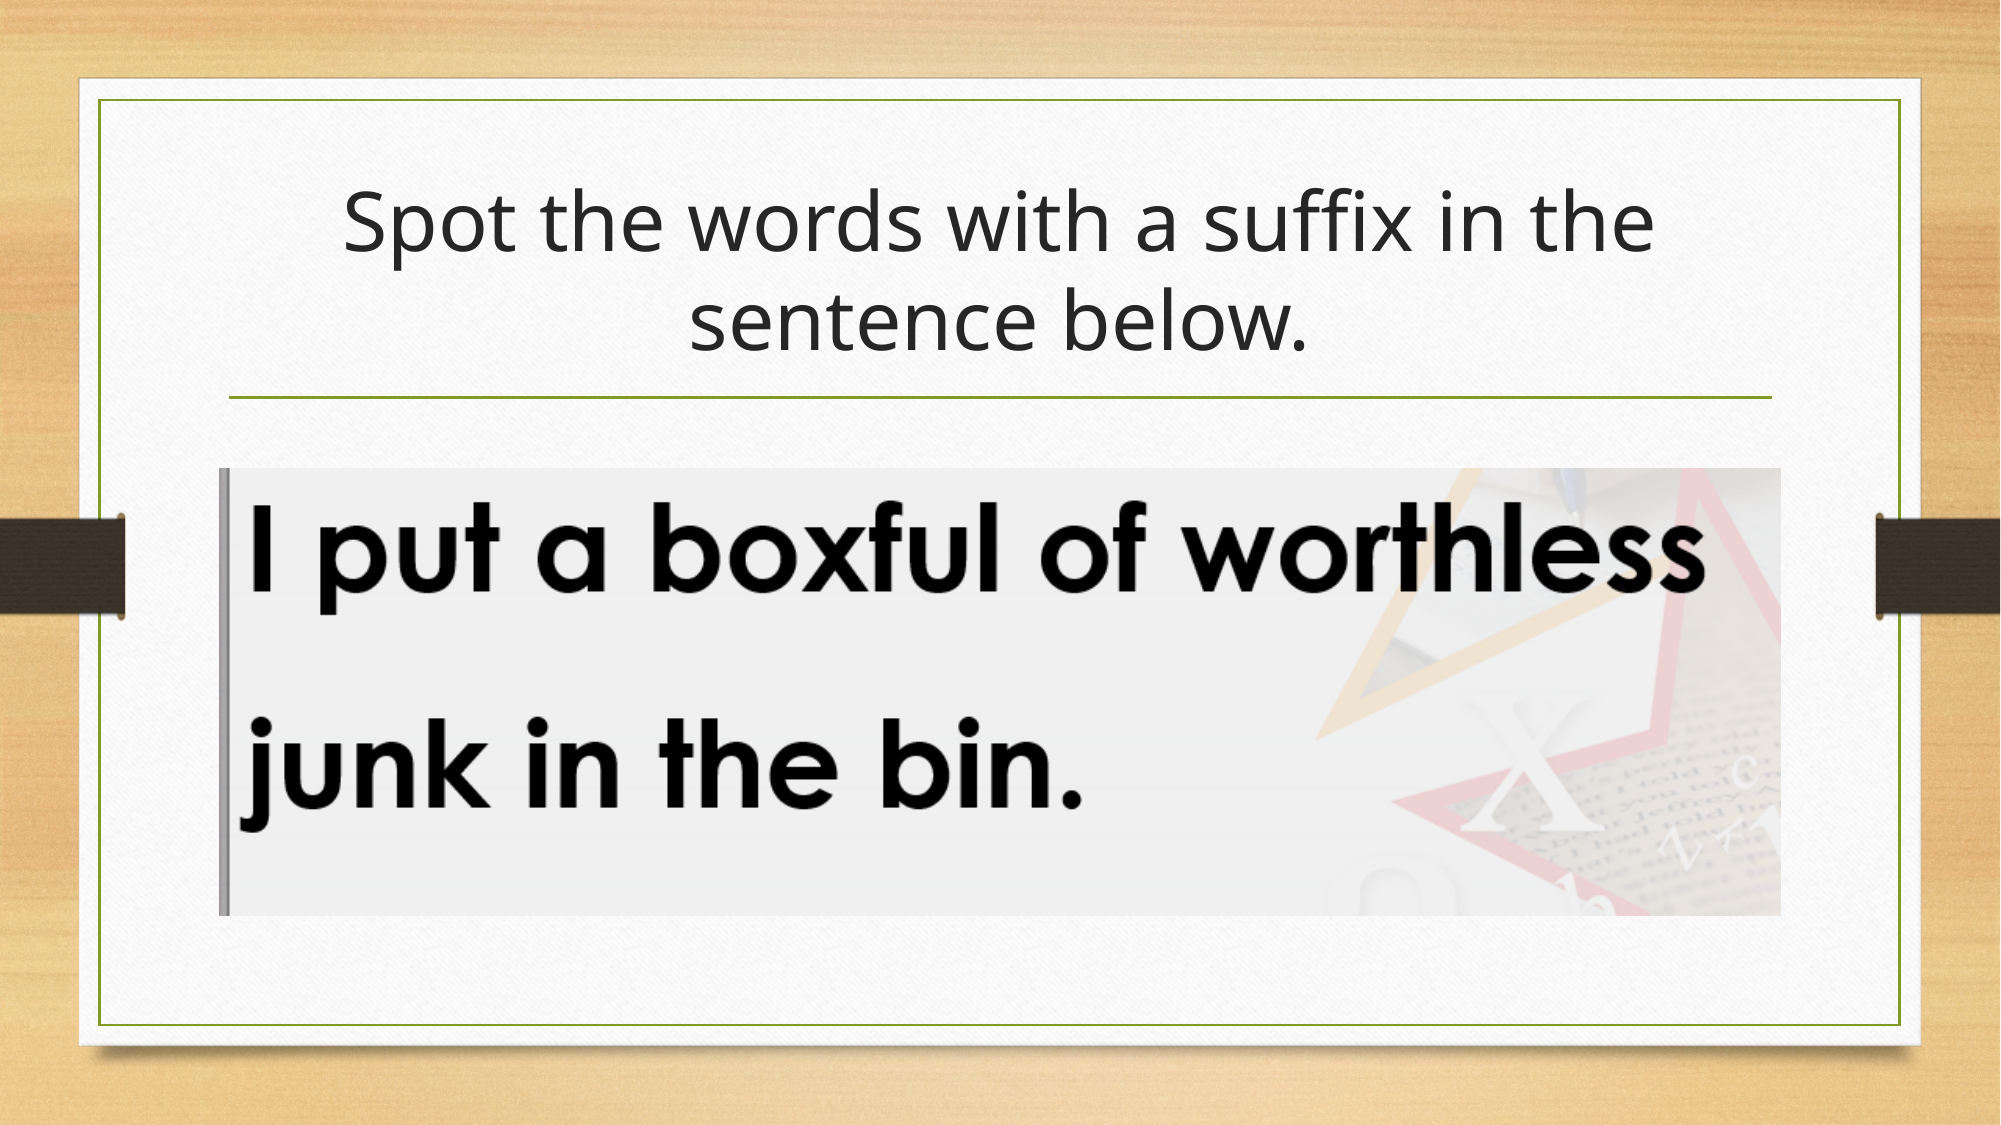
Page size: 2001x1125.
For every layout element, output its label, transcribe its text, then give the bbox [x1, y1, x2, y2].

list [219, 467, 1781, 916]
picture [0, 0, 2001, 1125]
title Spot the words with a suffix in the sentence below. [212, 161, 1788, 375]
